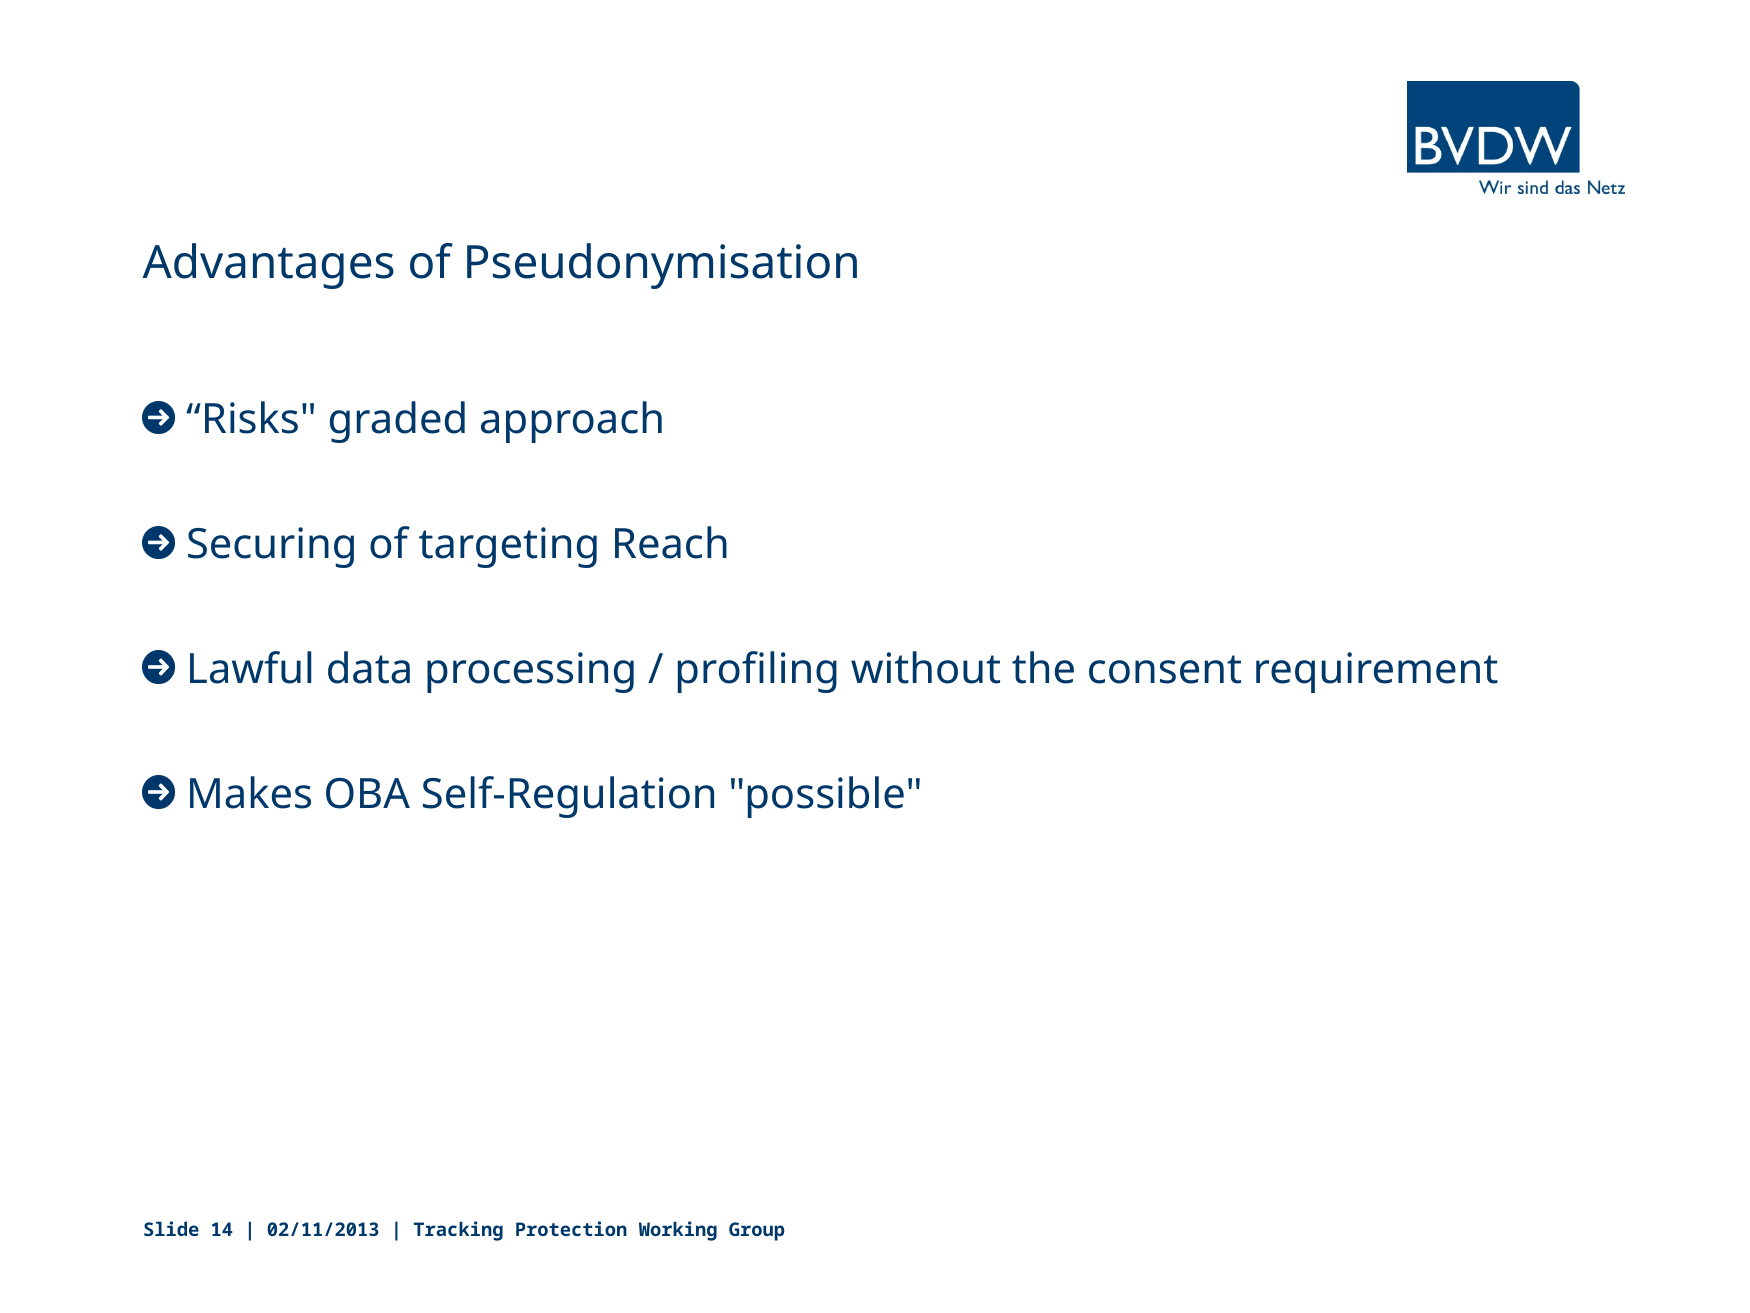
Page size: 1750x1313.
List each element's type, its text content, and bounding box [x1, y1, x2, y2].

picture [142, 401, 175, 434]
picture [1407, 81, 1625, 194]
picture [142, 650, 175, 684]
picture [142, 526, 175, 559]
list “Risks" graded approach Securing of targeting Reach Lawful data processing / profiling without the consent requirement Makes OBA Self-Regulation "possible" [142, 396, 1628, 1149]
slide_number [142, 1216, 1626, 1238]
picture [142, 775, 175, 809]
title Advantages of Pseudonymisation [142, 218, 1628, 367]
